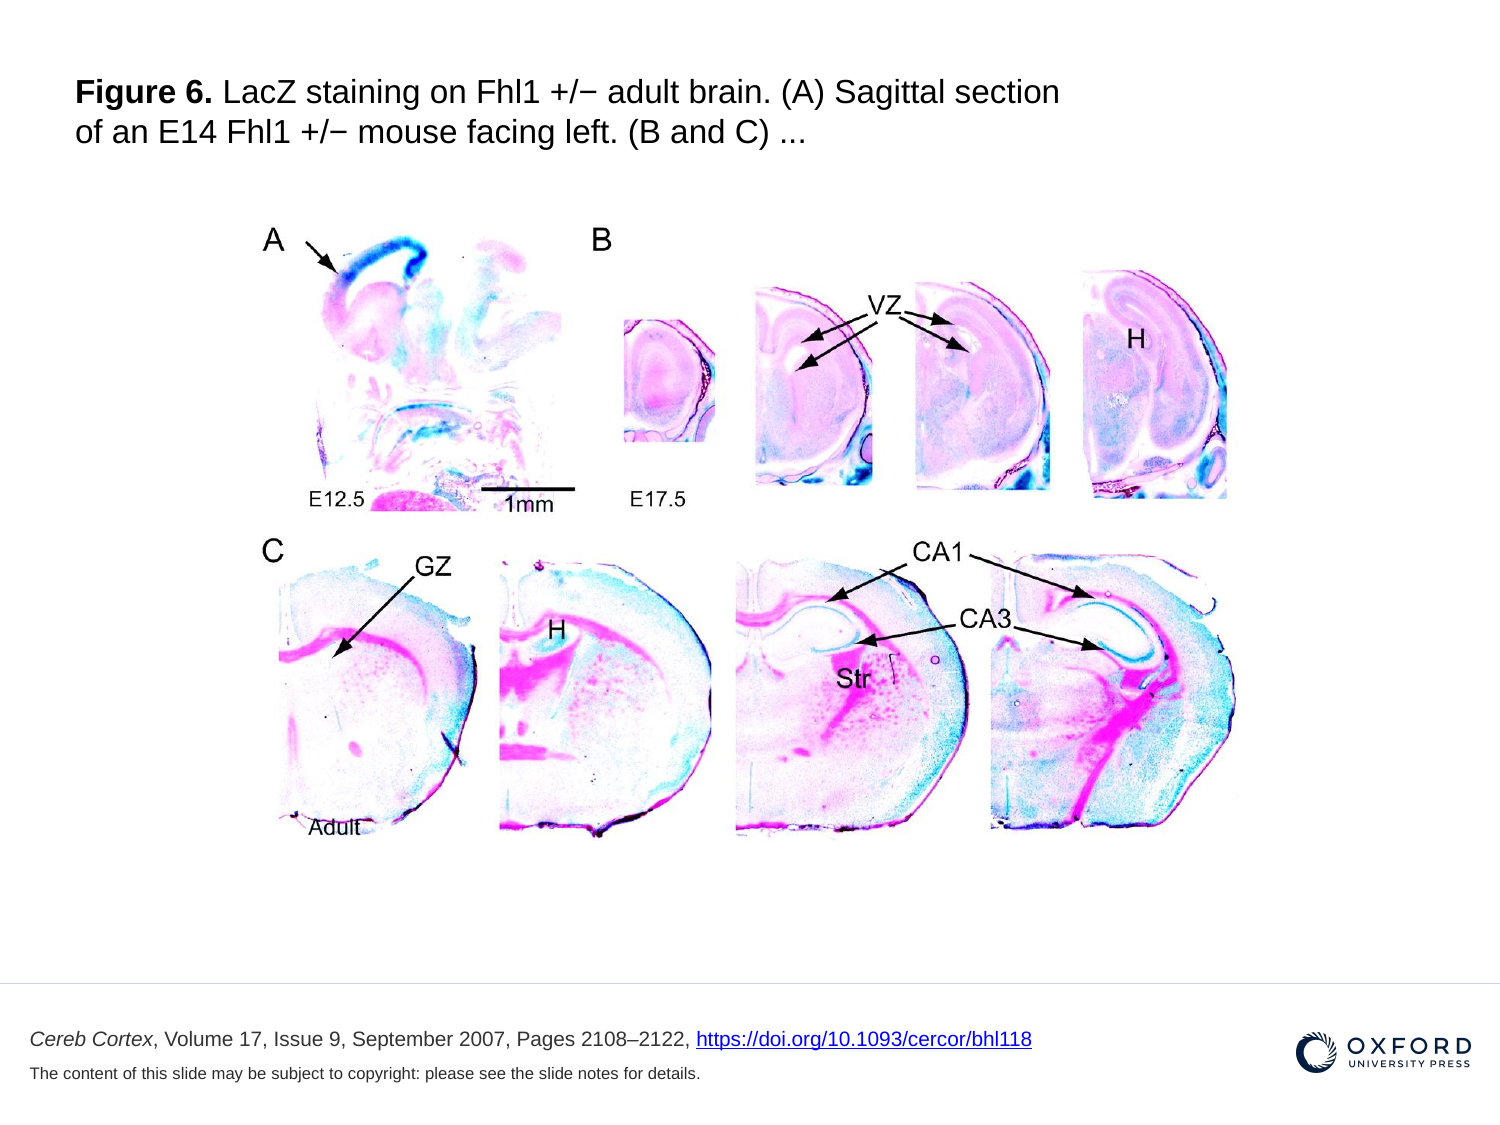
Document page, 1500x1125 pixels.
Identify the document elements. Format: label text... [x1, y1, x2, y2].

picture [1296, 1032, 1471, 1073]
picture [262, 224, 1238, 841]
title Figure 6. LacZ staining on Fhl1 +/− adult brain. (A) Sagittal section of an E14 Fhl1 +/− mouse facing left. (B and C) ... [75, 69, 1078, 171]
footer Cereb Cortex, Volume 17, Issue 9, September 2007, Pages 2108–2122, https://doi.org/10.1093/cercor/bhl118 The content of this slide may be subject to copyright: please see the slide notes for details. [0, 983, 1260, 1125]
